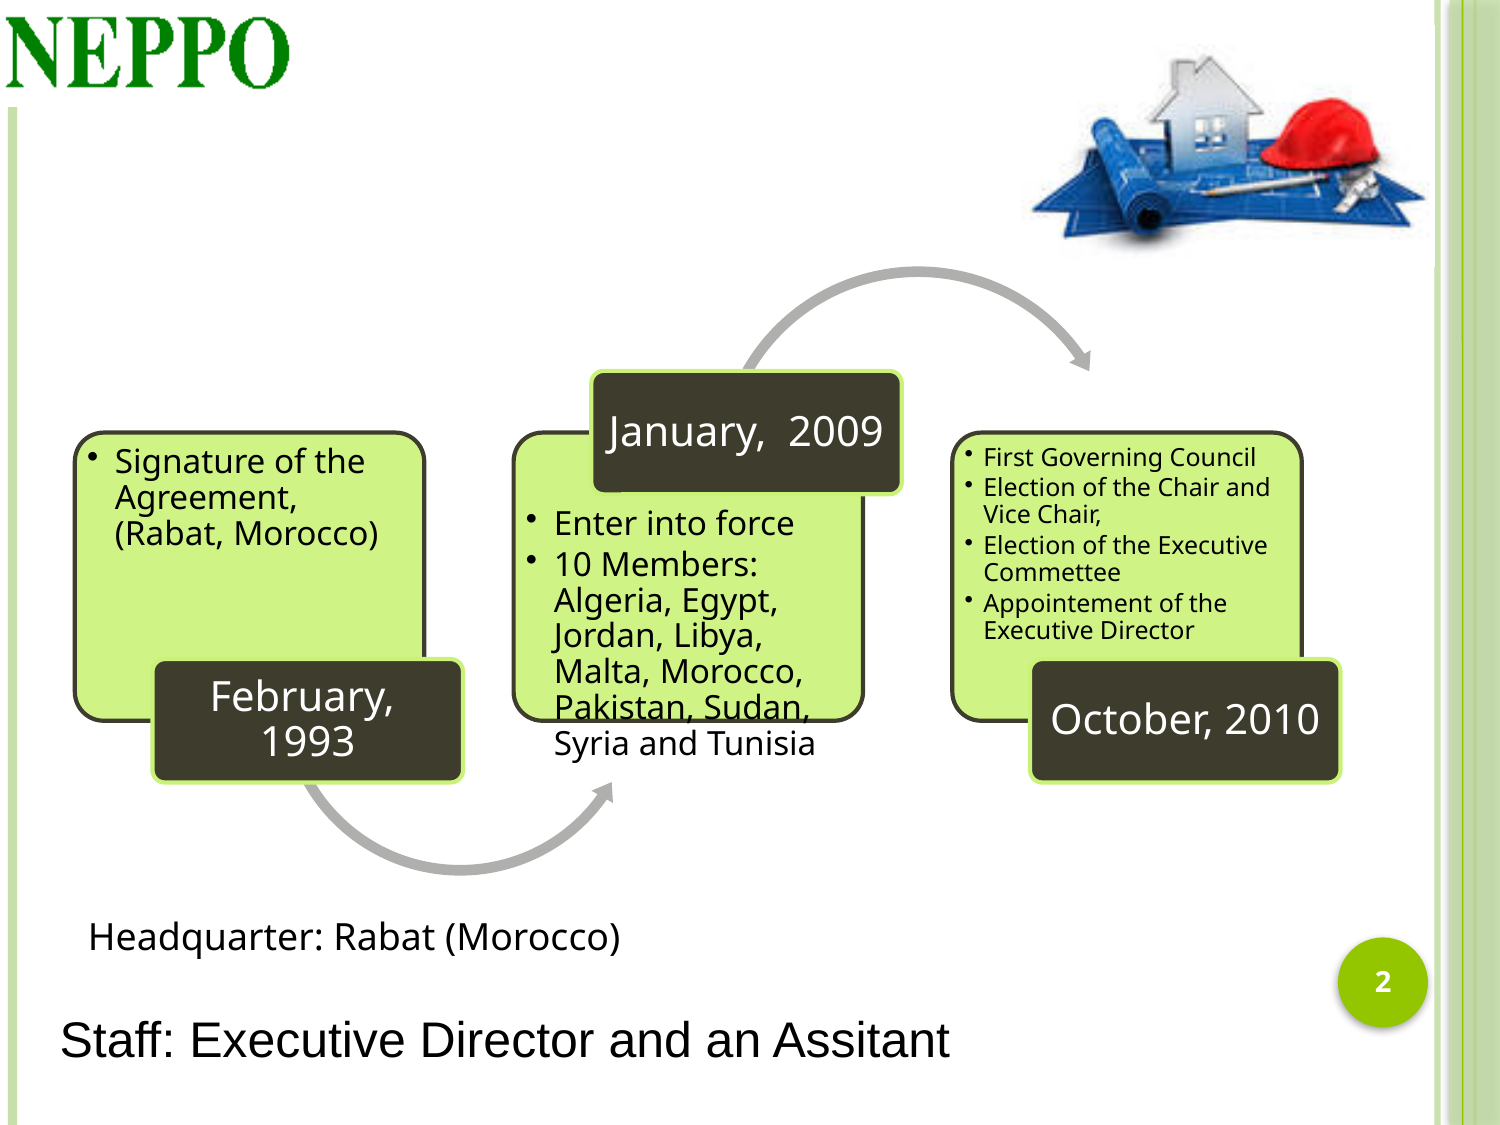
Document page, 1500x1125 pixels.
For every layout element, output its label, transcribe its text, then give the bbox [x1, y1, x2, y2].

picture [0, 0, 304, 107]
text_box Staff: Executive Director and an Assitant [44, 999, 1341, 1087]
text_box Headquarter: Rabat (Morocco) [53, 905, 656, 965]
slide_number 2 [1333, 940, 1434, 1027]
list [74, 207, 1342, 946]
picture [1021, 24, 1436, 267]
